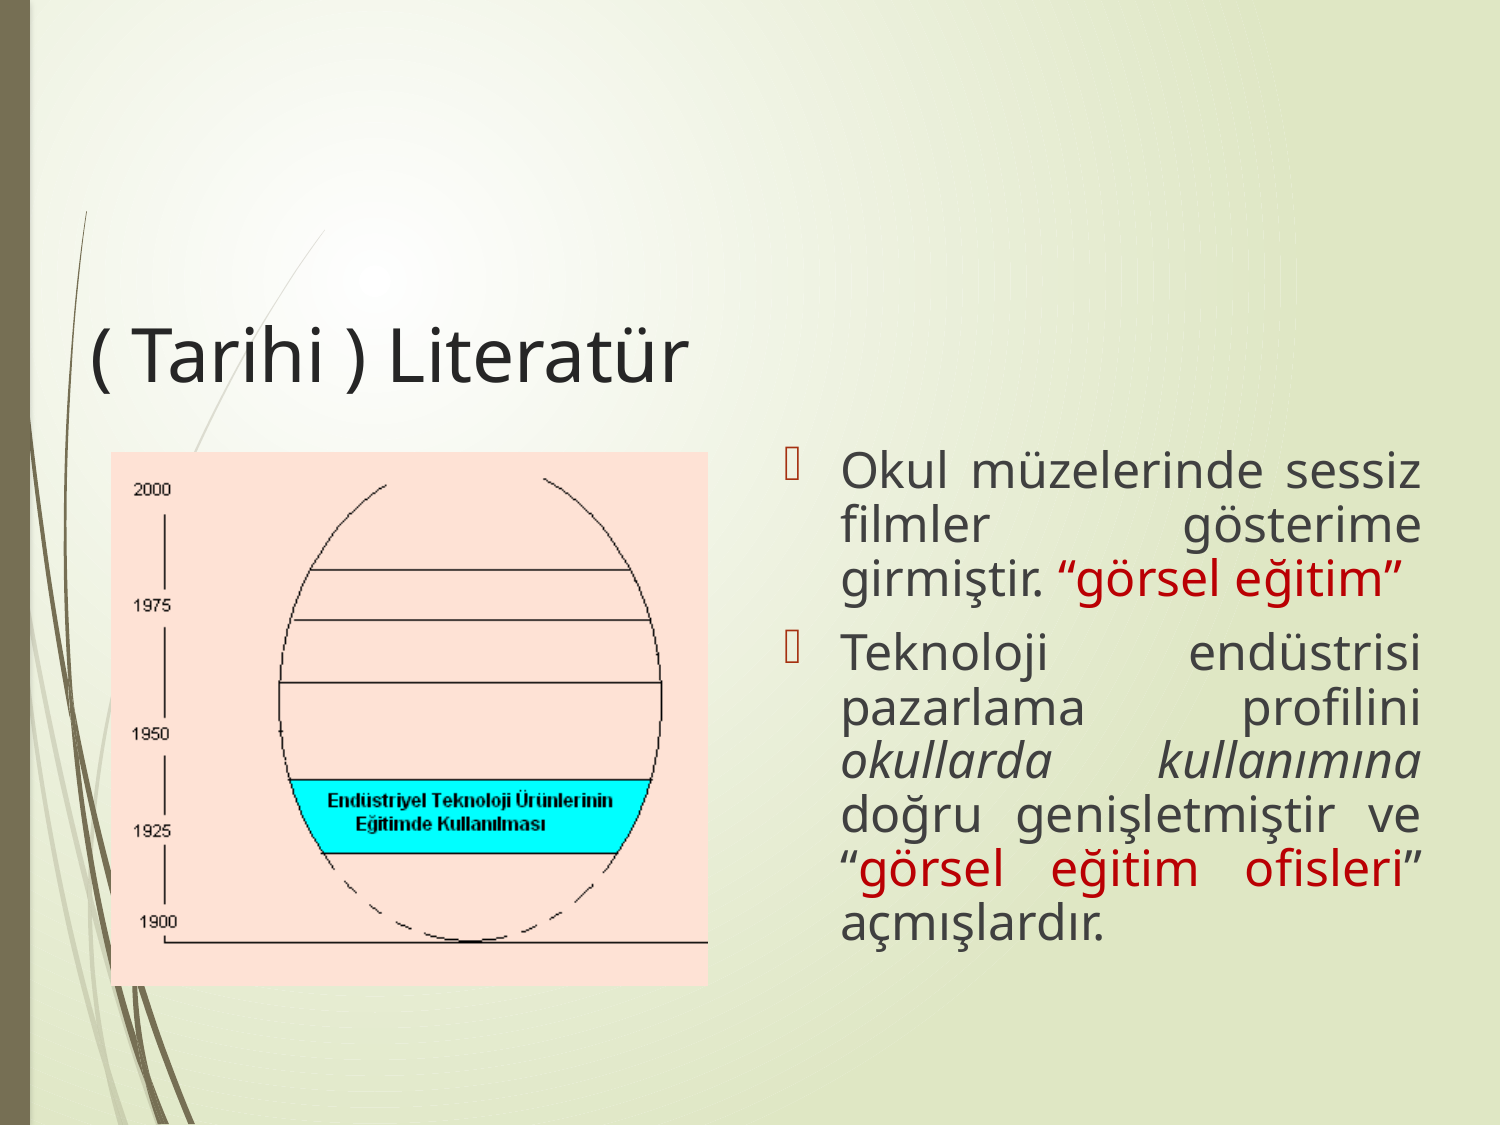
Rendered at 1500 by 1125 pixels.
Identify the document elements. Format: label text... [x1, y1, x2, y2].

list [111, 452, 708, 986]
title ( Tarihi ) Literatür [75, 299, 1438, 438]
list Okul müzelerinde sessiz filmler gösterime girmiştir. “görsel eğitim” Teknoloji endüstrisi pazarlama profilini okullarda kullanımına doğru genişletmiştir ve “görsel eğitim ofisleri” açmışlardır. [768, 437, 1438, 1000]
